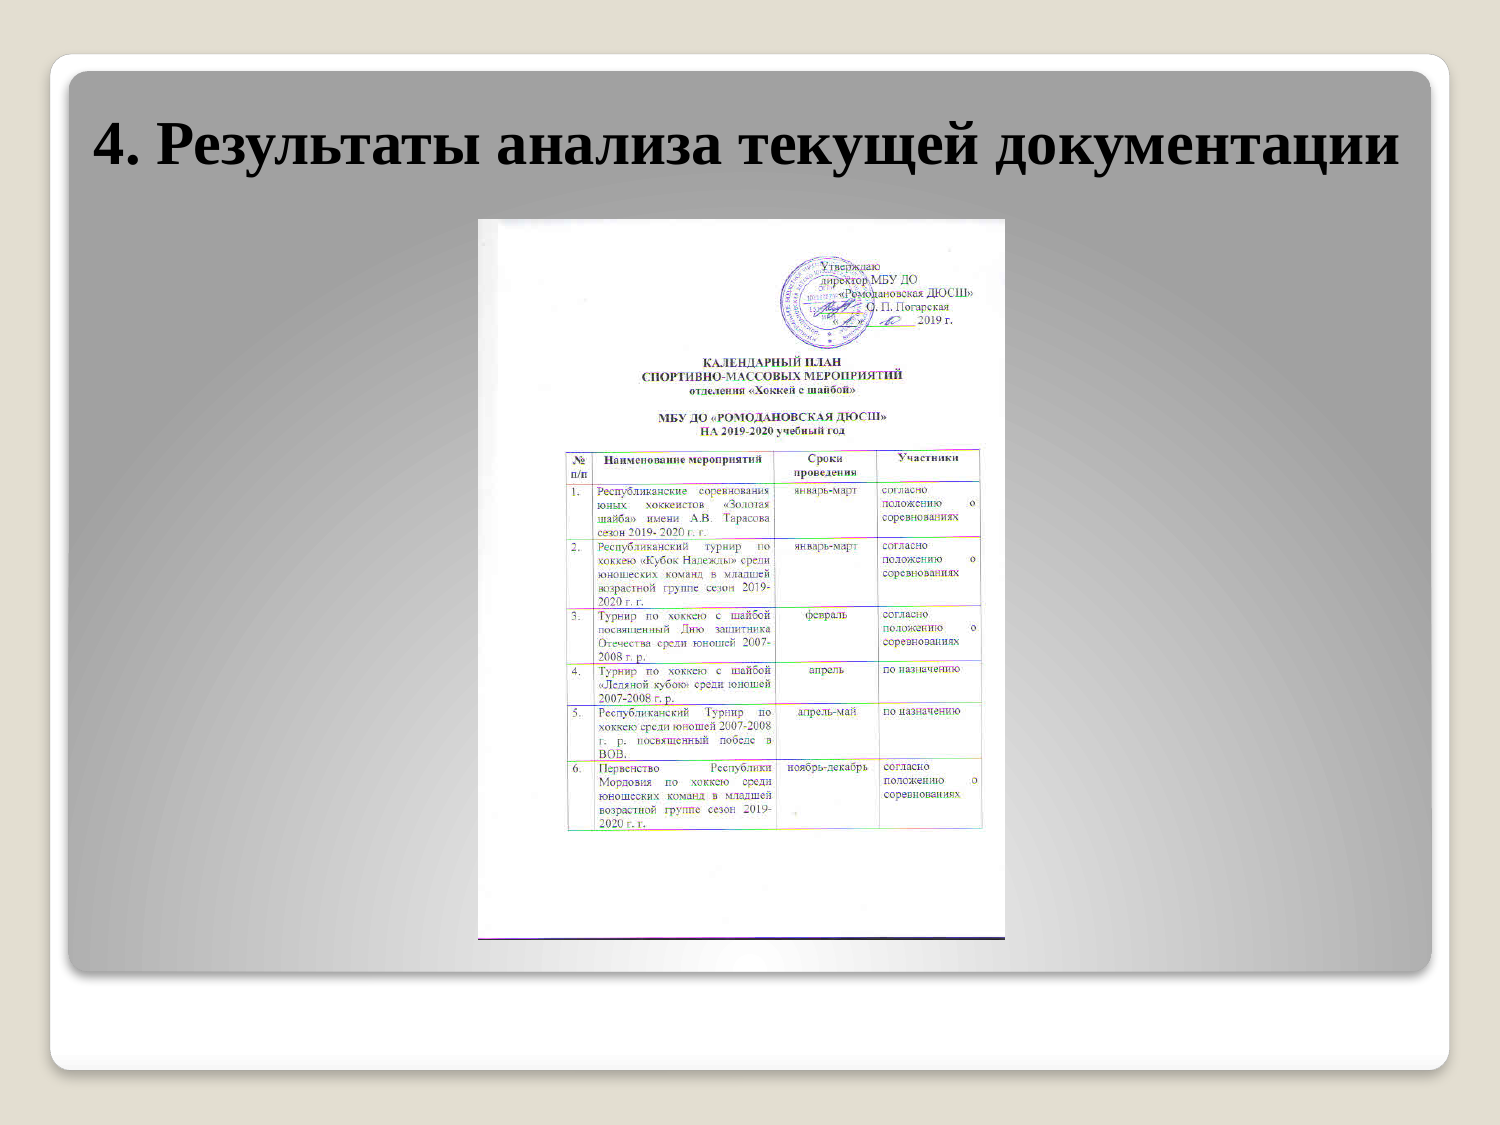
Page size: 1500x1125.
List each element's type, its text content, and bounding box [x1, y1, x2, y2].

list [477, 219, 1005, 941]
title 4. Результаты анализа текущей документации [76, 78, 1420, 185]
